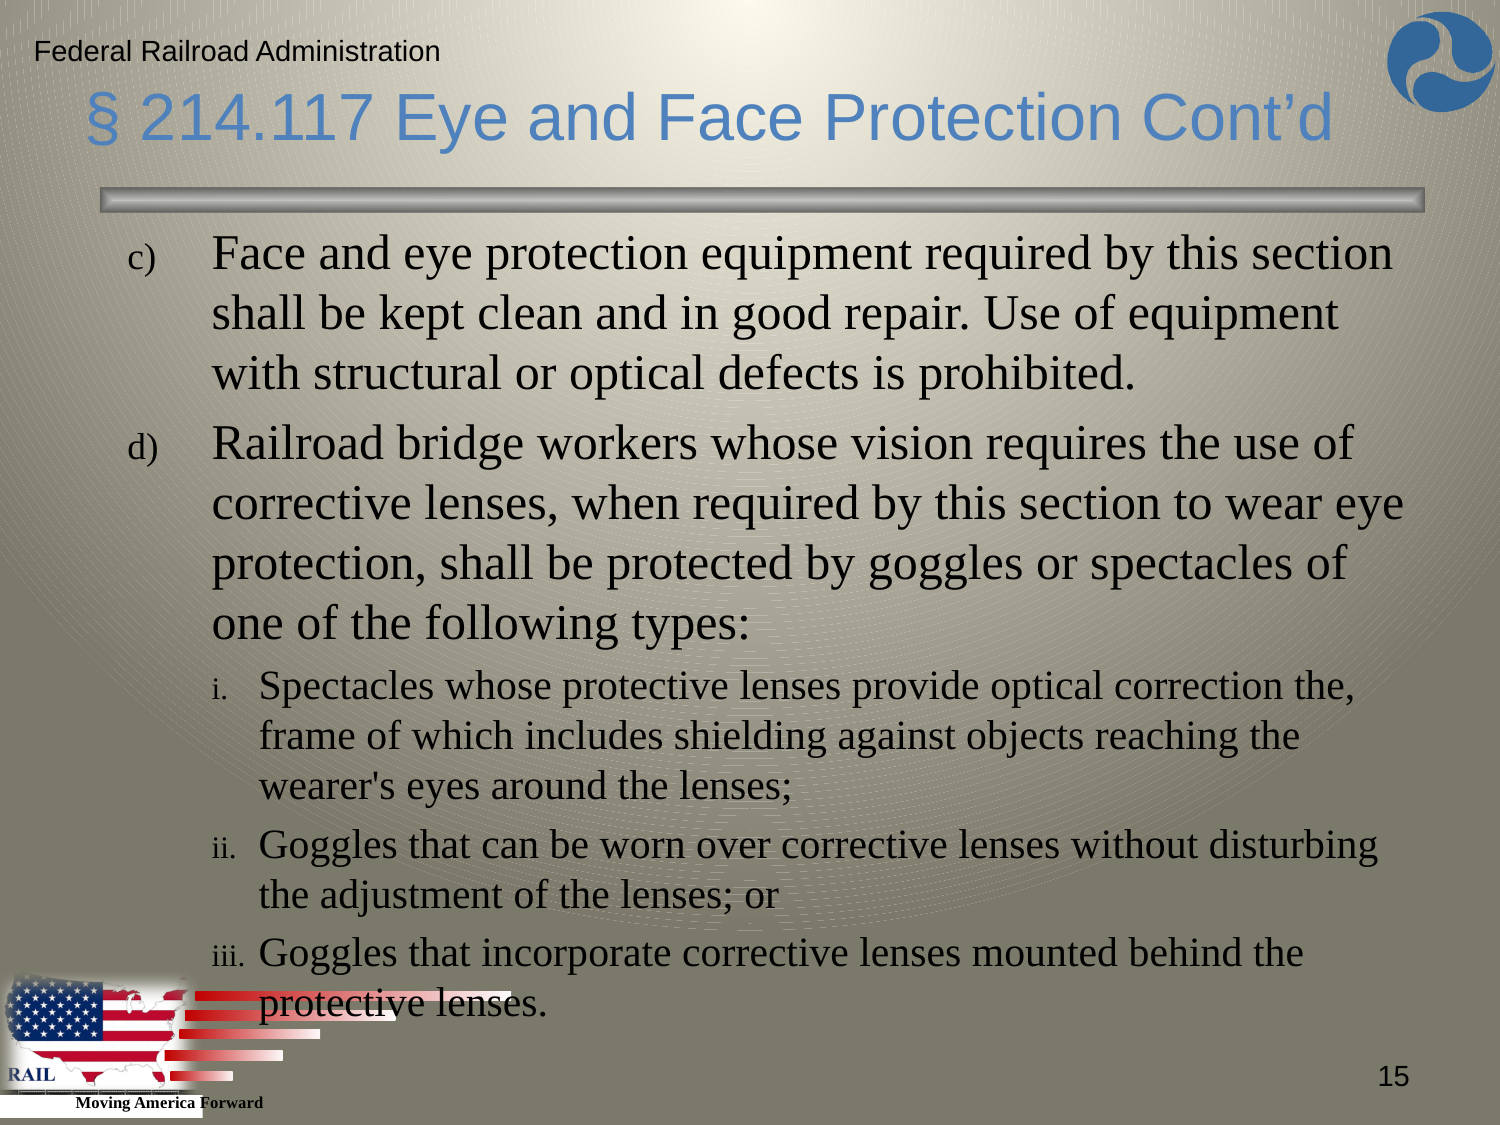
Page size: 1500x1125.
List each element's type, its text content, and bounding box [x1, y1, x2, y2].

slide_number 15 [1299, 1024, 1426, 1101]
text_box § 214.117 Eye and Face Protection Cont’d [49, 27, 1370, 200]
text_box [99, 187, 1425, 213]
list Face and eye protection equipment required by this section shall be kept clean and in good repair. Use of equipment with structural or optical defects is prohibited. Railroad bridge workers whose vision requires the use of corrective lenses, when required by this section to wear eye protection, shall be protected by goggles or spectacles of one of the following types: Spectacles whose protective lenses provide optical correction the, frame of which includes shielding against objects reaching the wearer's eyes around the lenses; Goggles that can be worn over corrective lenses without disturbing the adjustment of the lenses; or Goggles that incorporate corrective lenses mounted behind the protective lenses. [112, 212, 1426, 1026]
text_box Federal Railroad Administration [0, 0, 475, 75]
